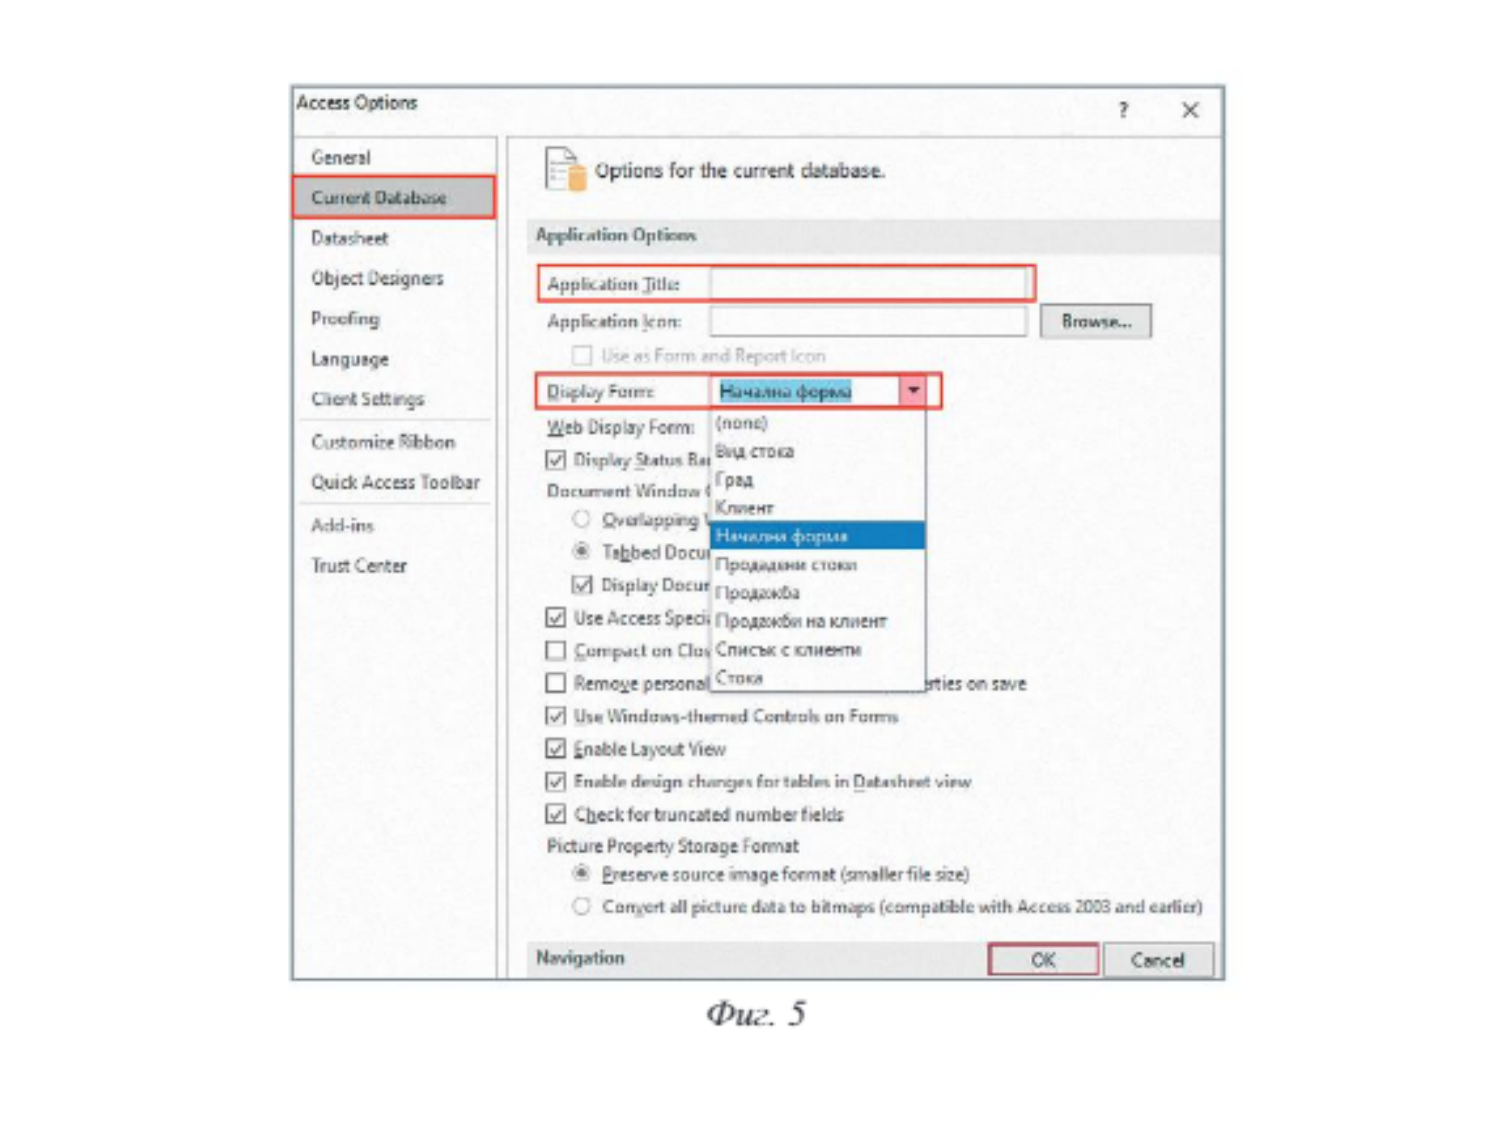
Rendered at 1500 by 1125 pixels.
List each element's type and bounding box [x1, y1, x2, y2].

picture [253, 66, 1276, 1034]
